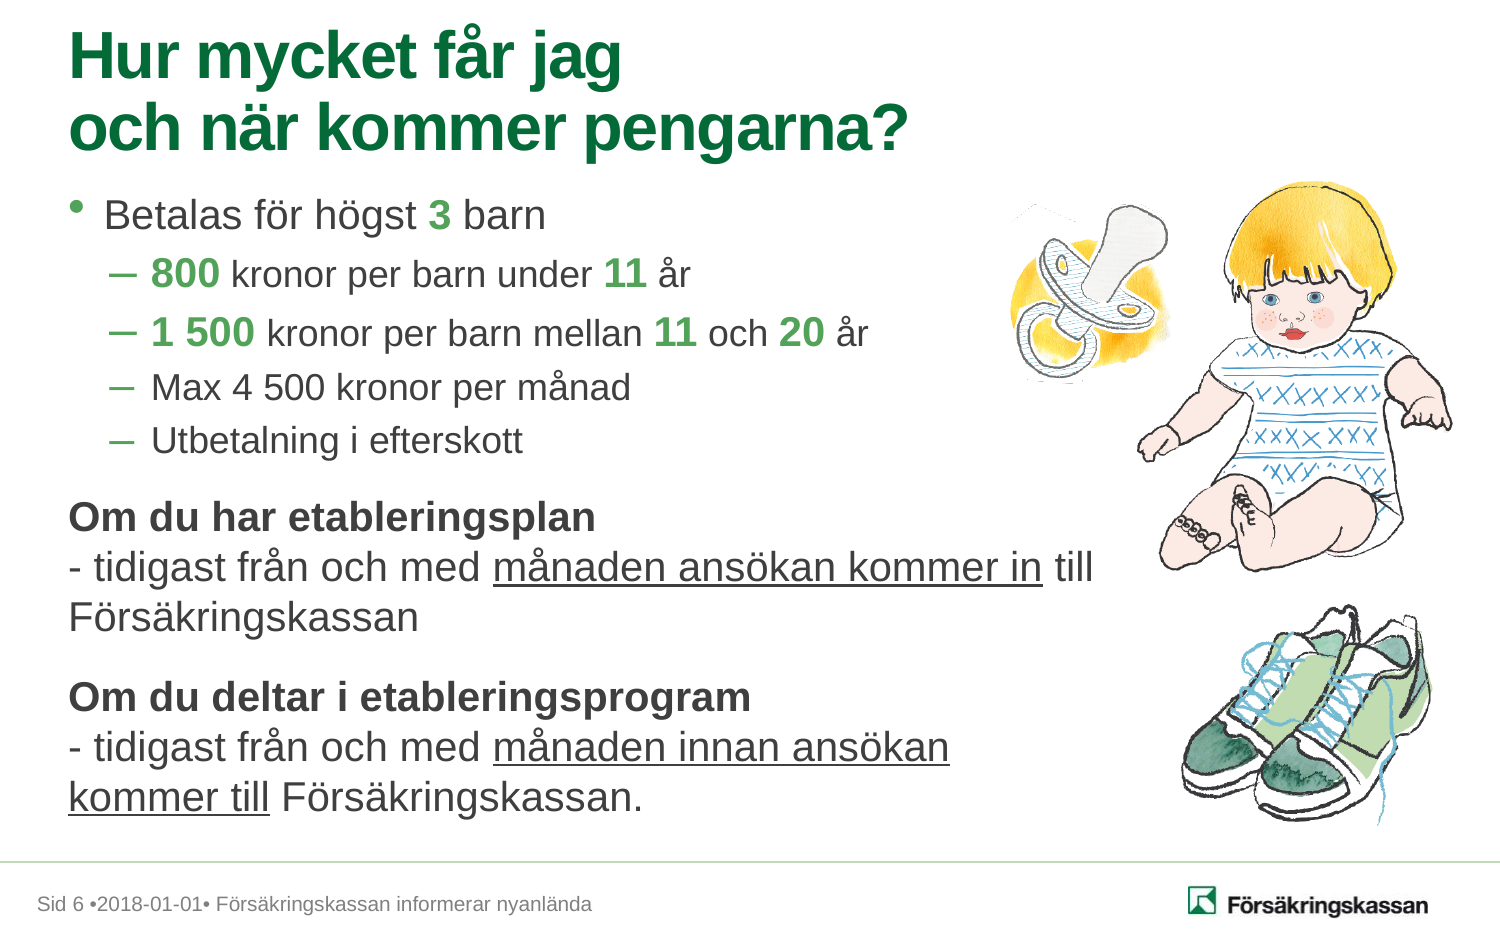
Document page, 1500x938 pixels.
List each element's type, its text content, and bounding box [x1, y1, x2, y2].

list Betalas för högst 3 barn 800 kronor per barn under 11 år 1 500 kronor per barn mellan 11 och 20 år Max 4 500 kronor per månad Utbetalning i efterskott Om du har etableringsplan - tidigast från och med månaden ansökan kommer in till Försäkringskassan Om du deltar i etableringsprogram - tidigast från och med månaden innan ansökan kommer till Försäkringskassan. [53, 180, 1117, 818]
picture [1004, 166, 1459, 601]
picture [1188, 885, 1428, 919]
title Hur mycket får jag och när kommer pengarna? [53, 15, 1441, 172]
picture [1170, 603, 1442, 826]
